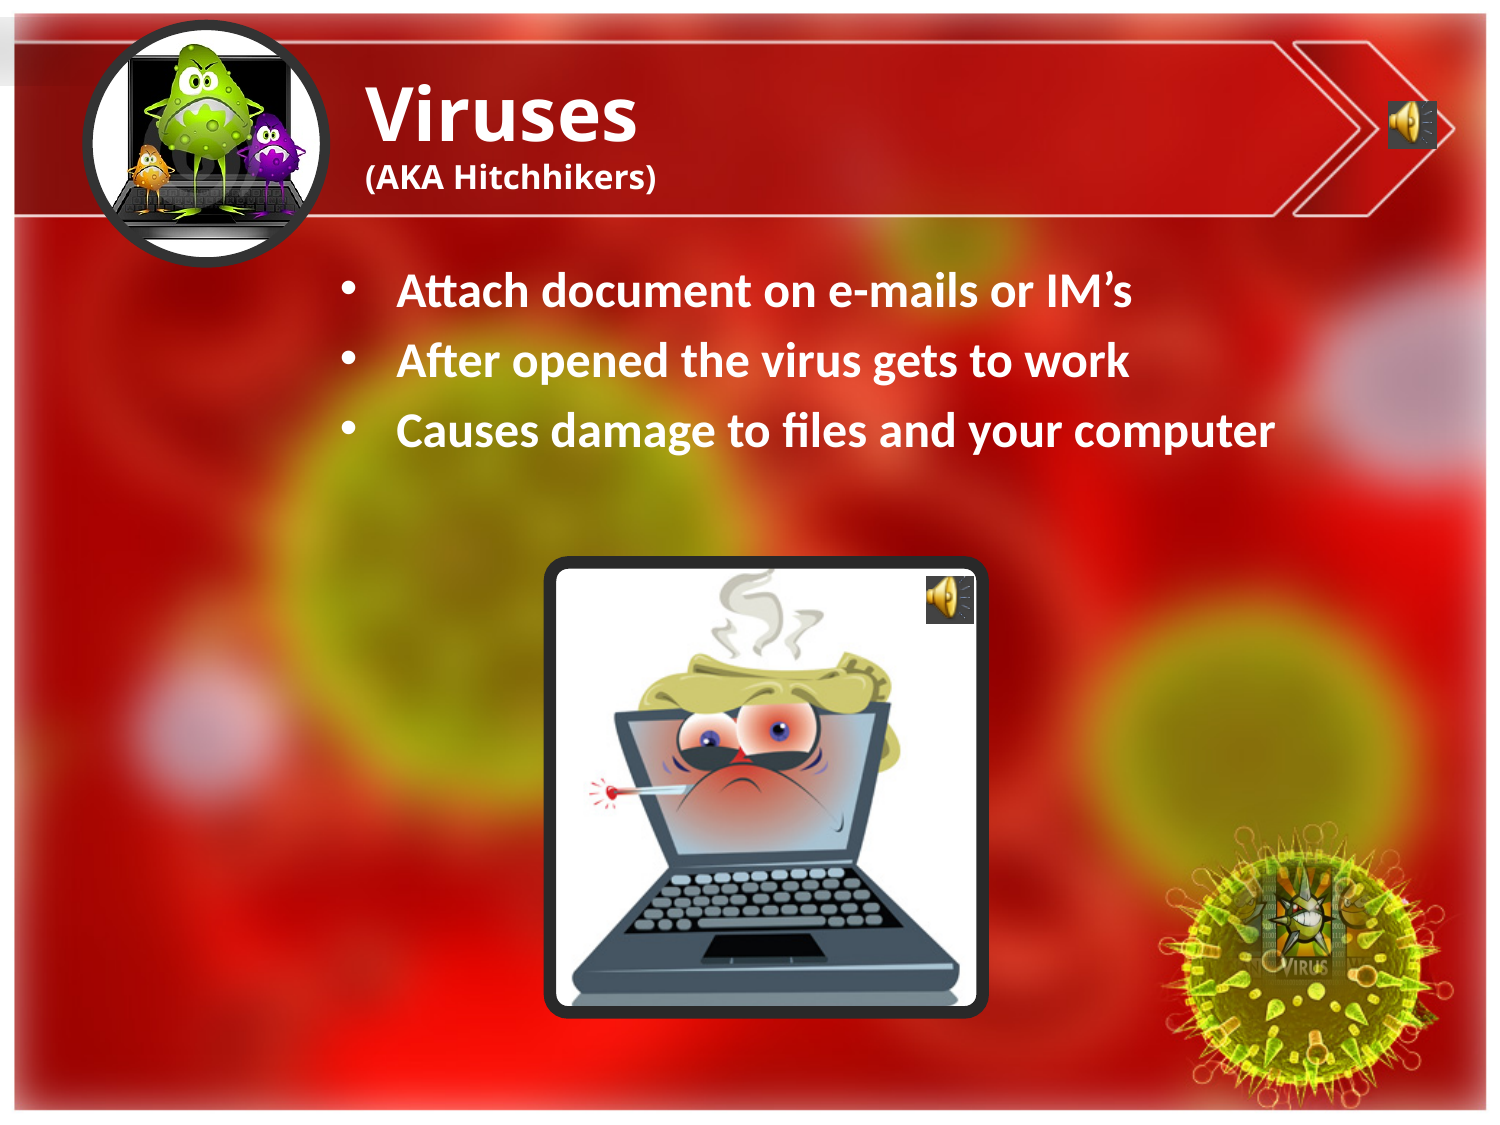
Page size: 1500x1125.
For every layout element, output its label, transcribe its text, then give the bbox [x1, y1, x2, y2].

list Attach document on e-mails or IM’s After opened the virus gets to work Causes damage to files and your computer [324, 249, 1401, 493]
title Viruses (AKA Hitchhikers) [349, 37, 776, 226]
picture [0, 0, 1500, 1125]
